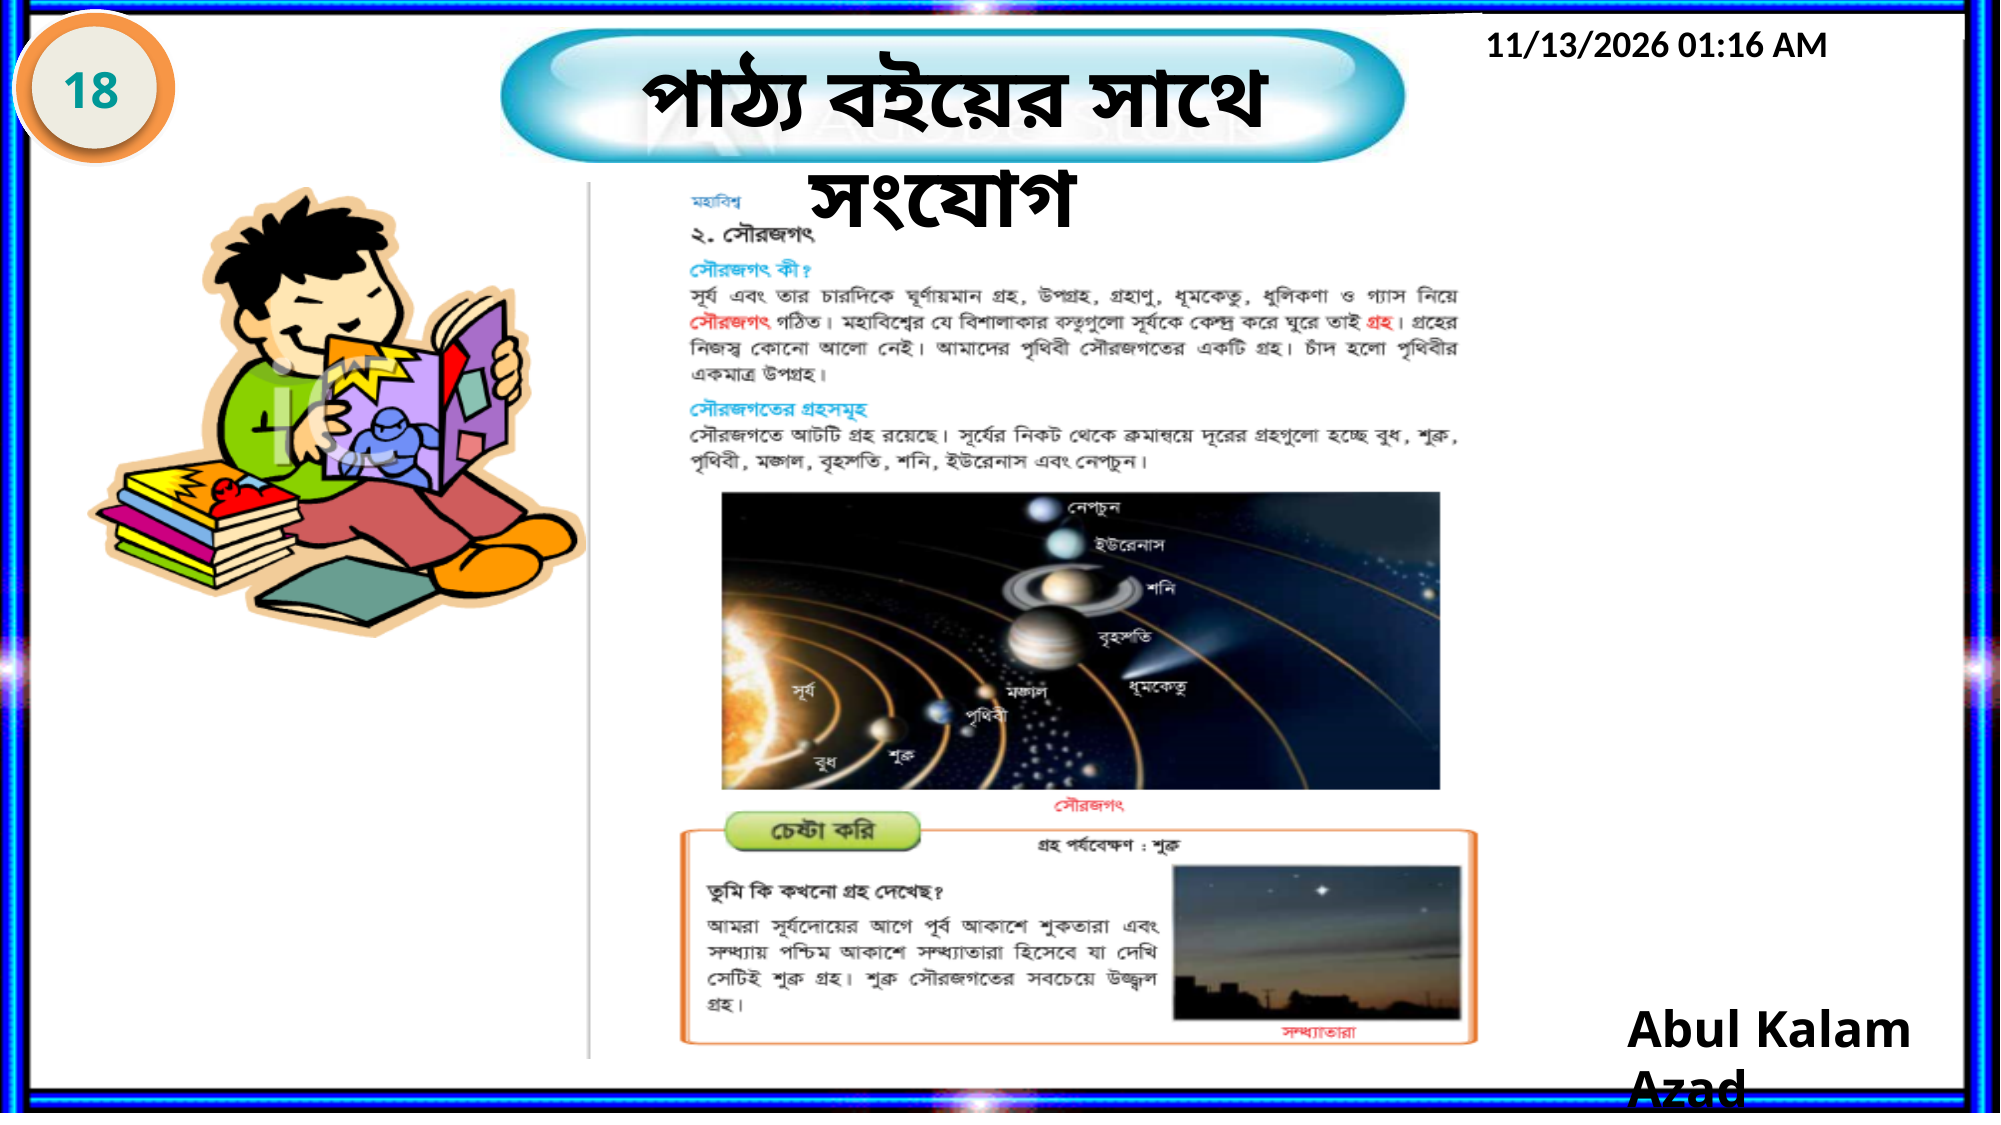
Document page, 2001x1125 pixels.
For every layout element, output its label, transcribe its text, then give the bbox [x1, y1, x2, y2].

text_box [499, 27, 1410, 163]
picture [0, 0, 2000, 1113]
text_box 18 [47, 50, 135, 126]
